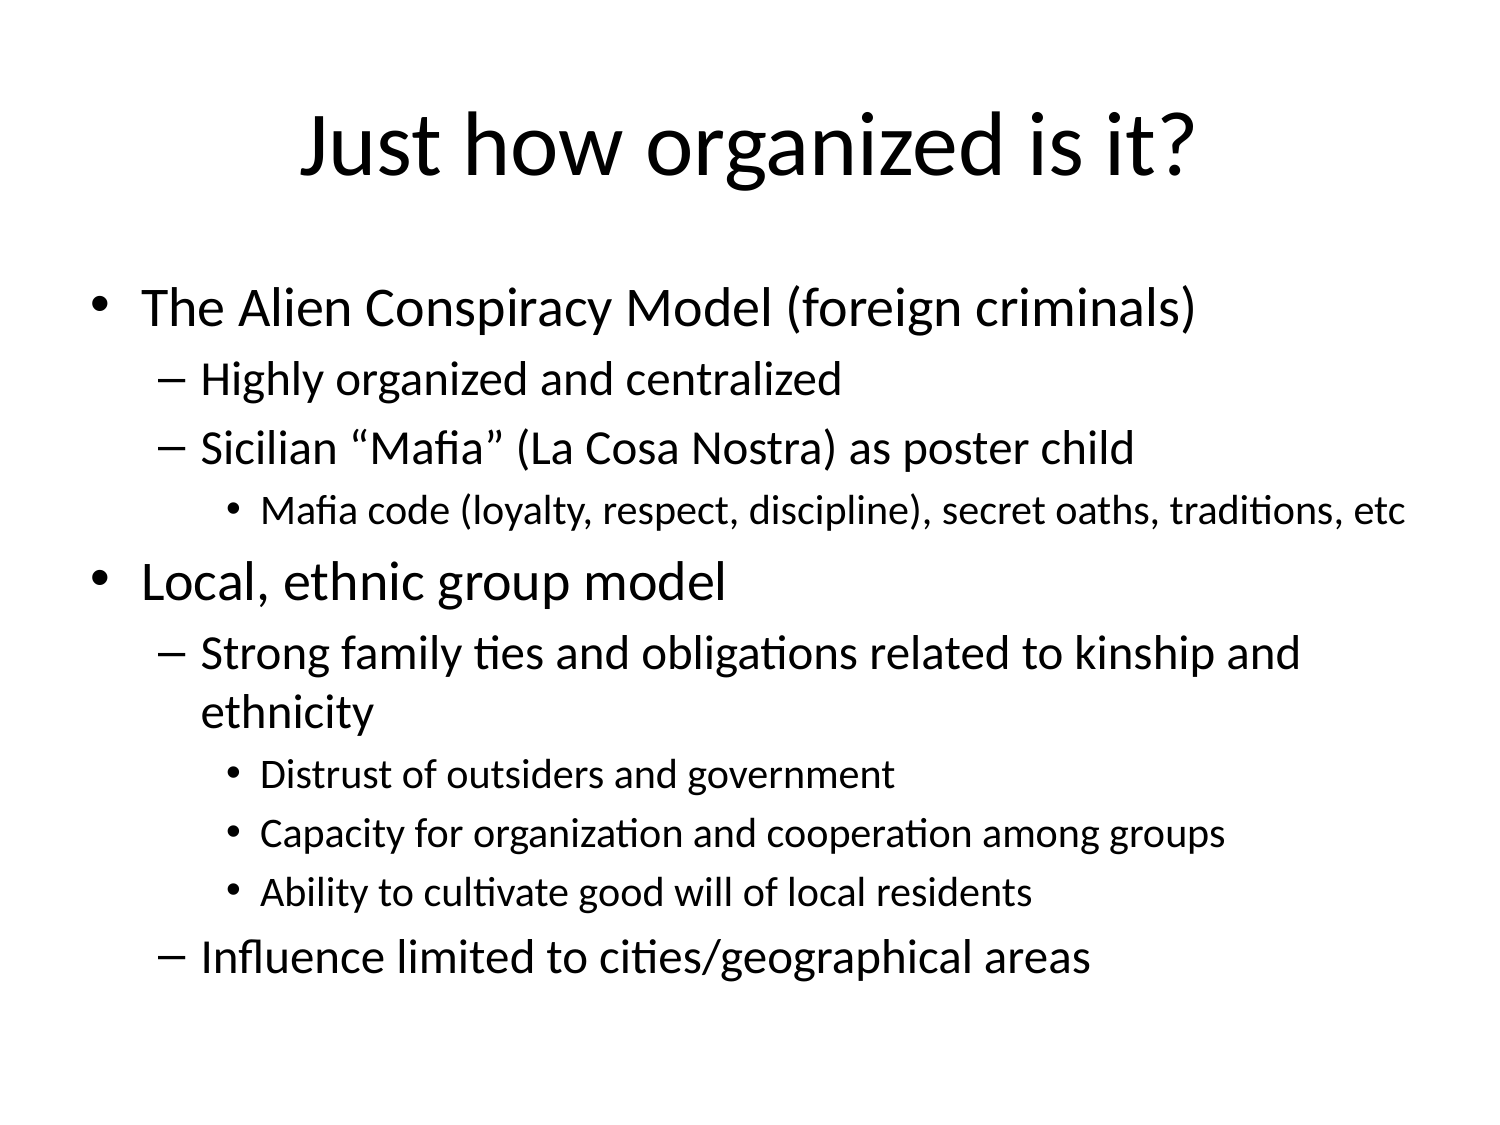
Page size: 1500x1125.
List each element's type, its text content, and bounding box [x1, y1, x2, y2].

title Just how organized is it? [75, 45, 1425, 233]
list The Alien Conspiracy Model (foreign criminals) Highly organized and centralized Sicilian “Mafia” (La Cosa Nostra) as poster child Mafia code (loyalty, respect, discipline), secret oaths, traditions, etc Local, ethnic group model Strong family ties and obligations related to kinship and ethnicity Distrust of outsiders and government Capacity for organization and cooperation among groups Ability to cultivate good will of local residents Influence limited to cities/geographical areas [75, 262, 1425, 1005]
